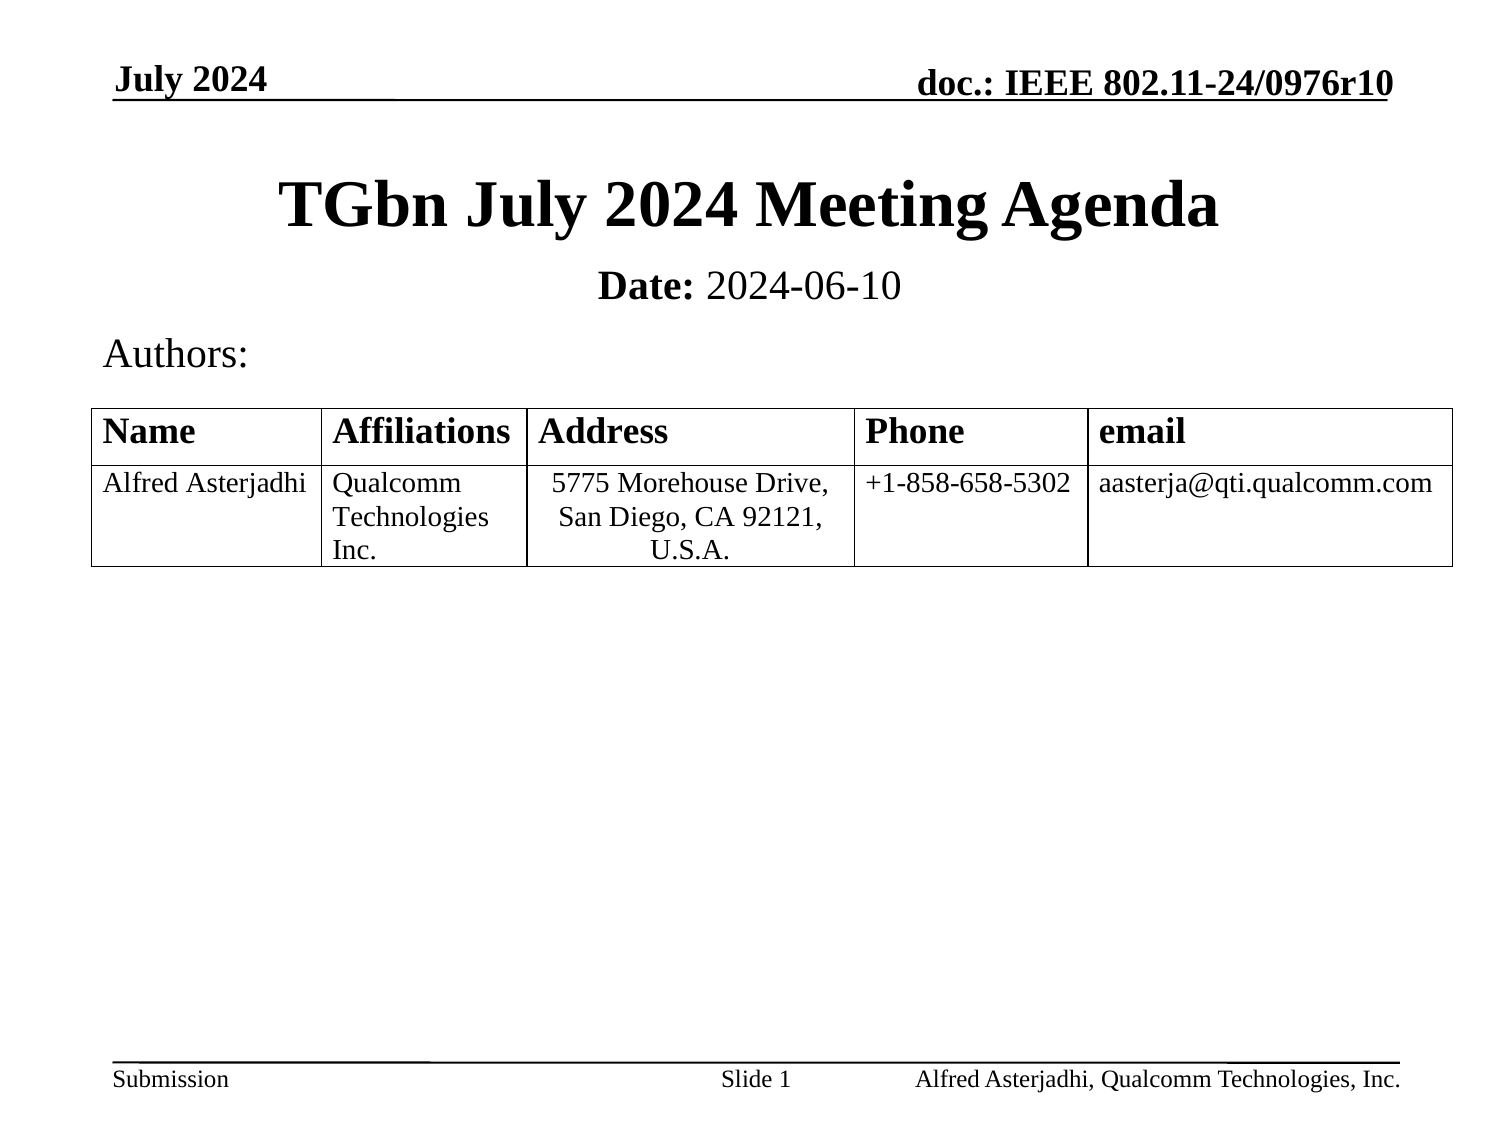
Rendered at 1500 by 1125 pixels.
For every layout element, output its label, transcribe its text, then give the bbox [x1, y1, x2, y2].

text_box Authors: [87, 318, 325, 381]
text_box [75, 407, 1477, 819]
list Date: 2024-06-10 [112, 249, 1388, 316]
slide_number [114, 54, 493, 100]
slide_number Slide 1 [712, 1061, 800, 1123]
title TGbn July 2024 Meeting Agenda [112, 112, 1388, 249]
footer Alfred Asterjadhi, Qualcomm Technologies, Inc. [902, 1061, 1402, 1093]
